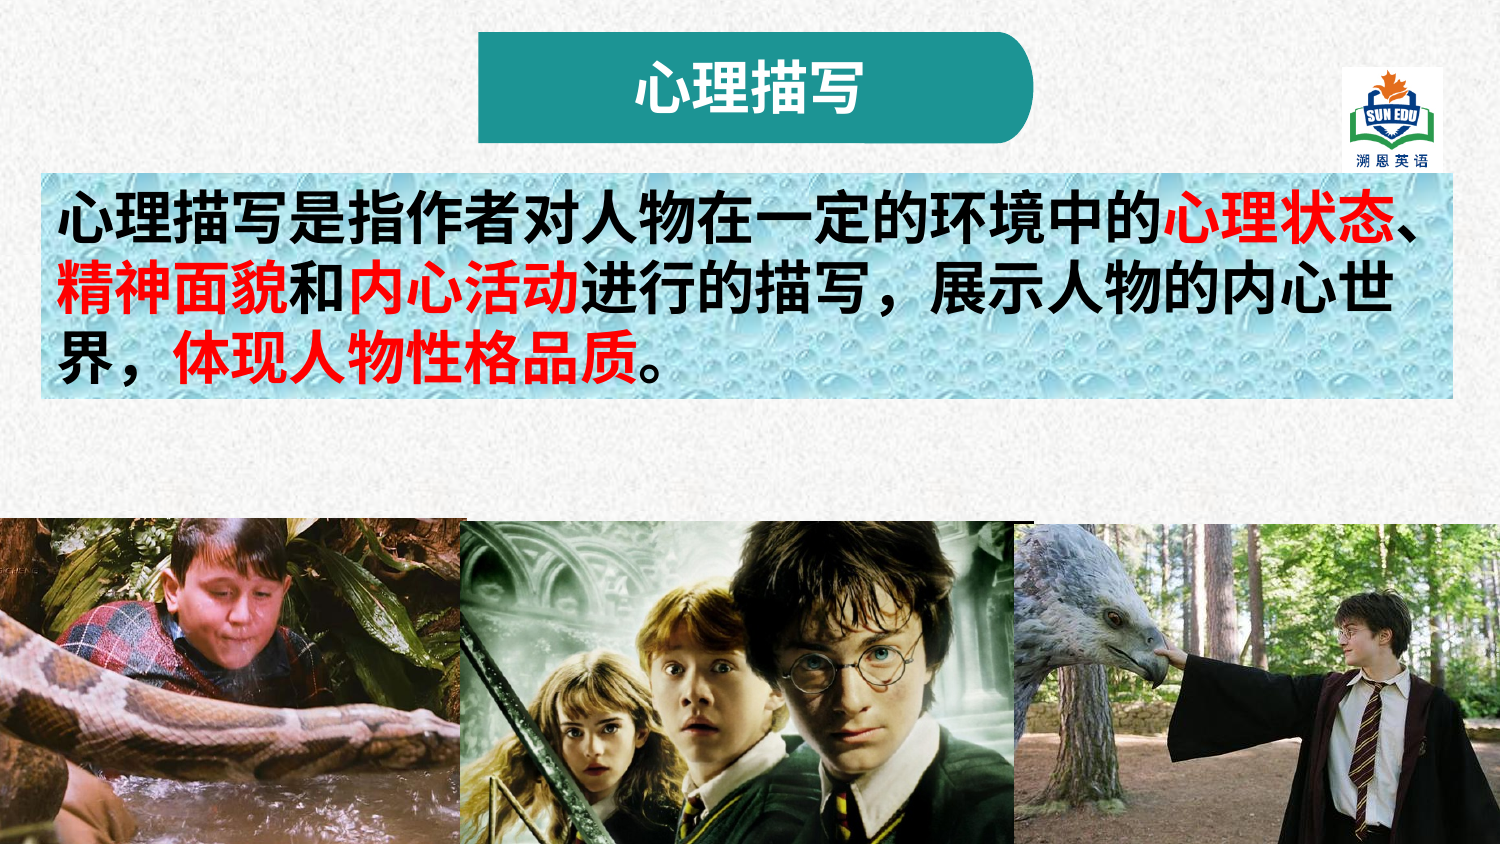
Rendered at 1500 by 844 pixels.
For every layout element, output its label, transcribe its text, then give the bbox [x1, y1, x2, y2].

text_box 心理描写是指作者对人物在一定的环境中的心理状态、精神面貌和内心活动进行的描写，展示人物的内心世界，体现人物性格品质。 [41, 173, 1453, 399]
picture [0, 518, 1500, 844]
text_box [476, 29, 1022, 43]
picture [1342, 67, 1443, 173]
text_box 心理描写 [442, 43, 1058, 129]
text_box [476, 129, 1025, 146]
